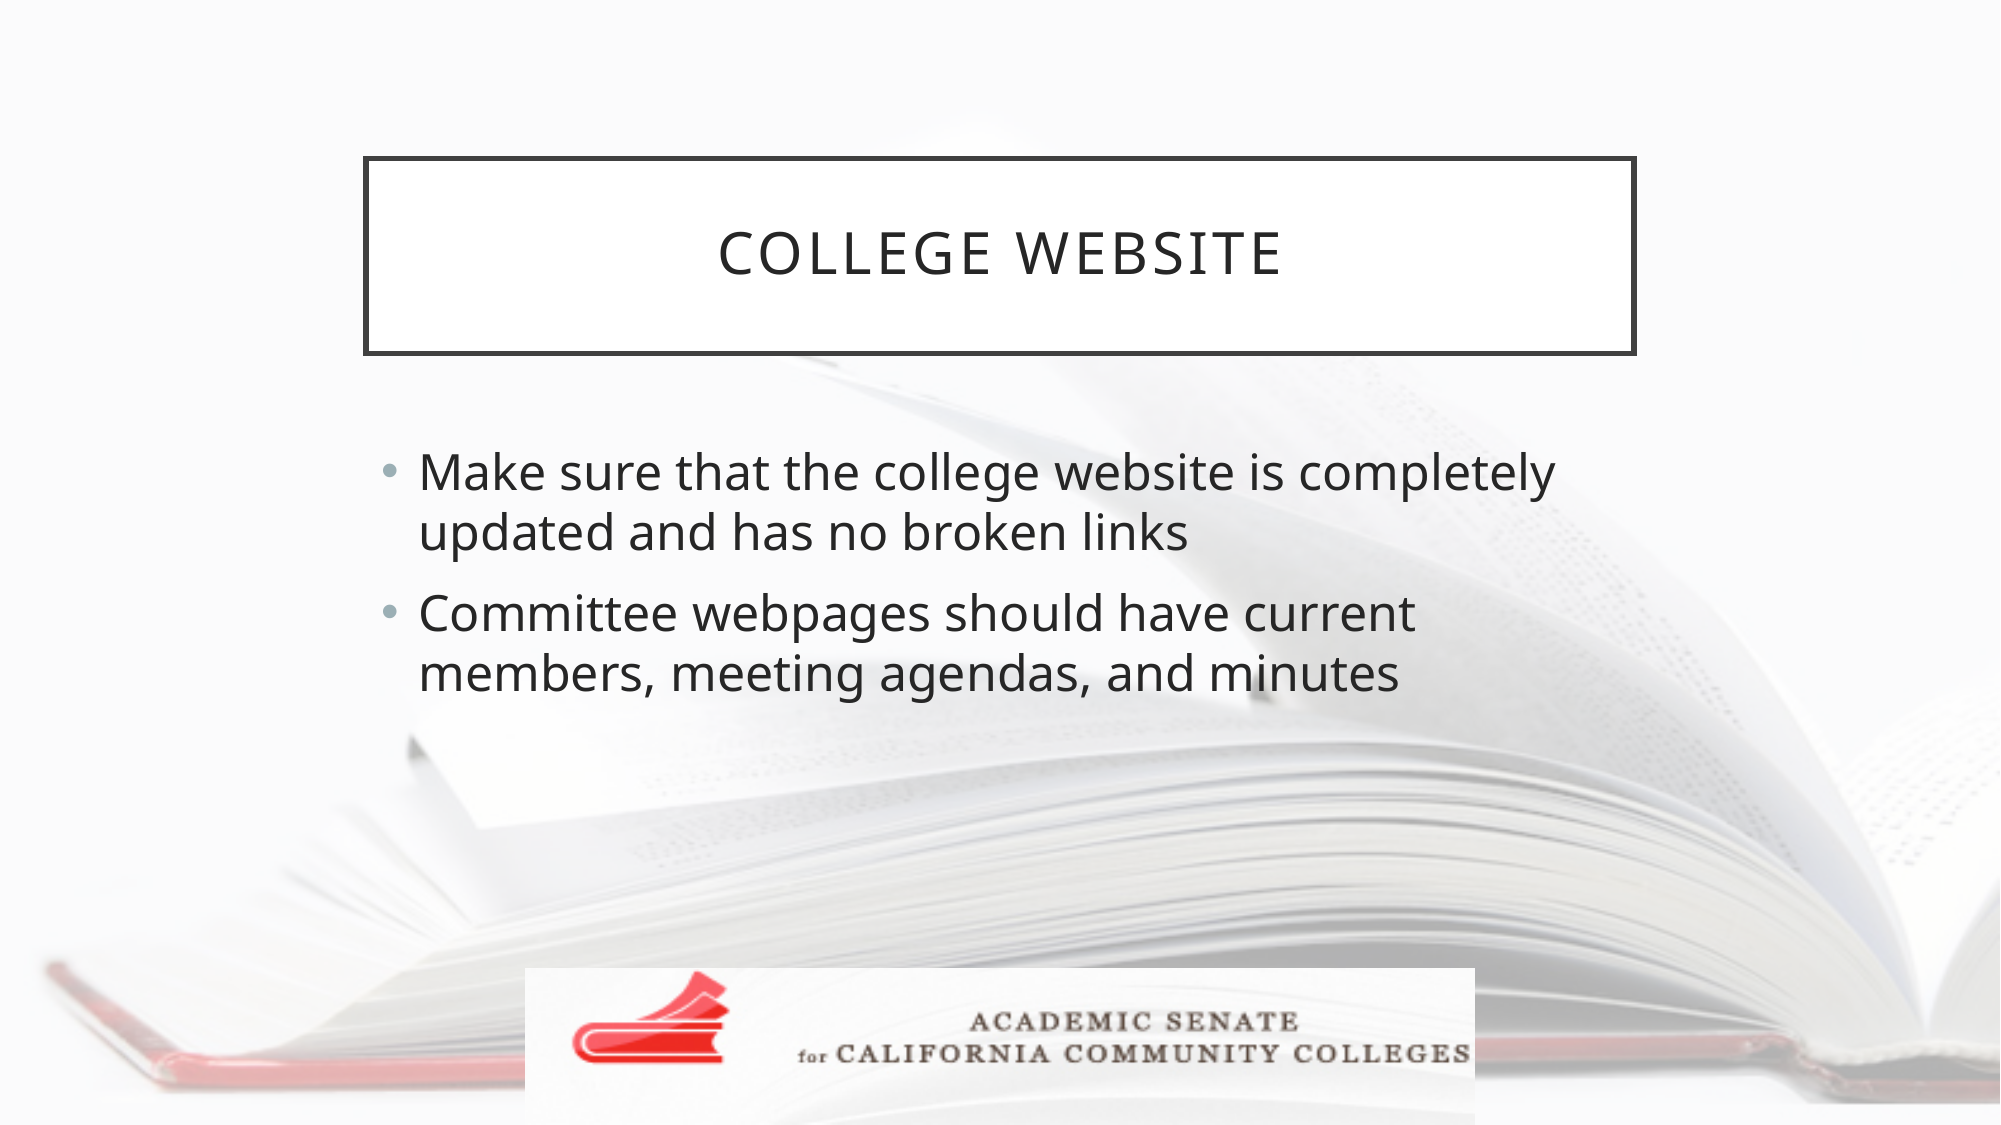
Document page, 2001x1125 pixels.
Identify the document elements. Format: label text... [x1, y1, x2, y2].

title College website [363, 156, 1637, 356]
list Make sure that the college website is completely updated and has no broken links Committee webpages should have current members, meeting agendas, and minutes [366, 432, 1634, 942]
picture [525, 968, 1475, 1125]
